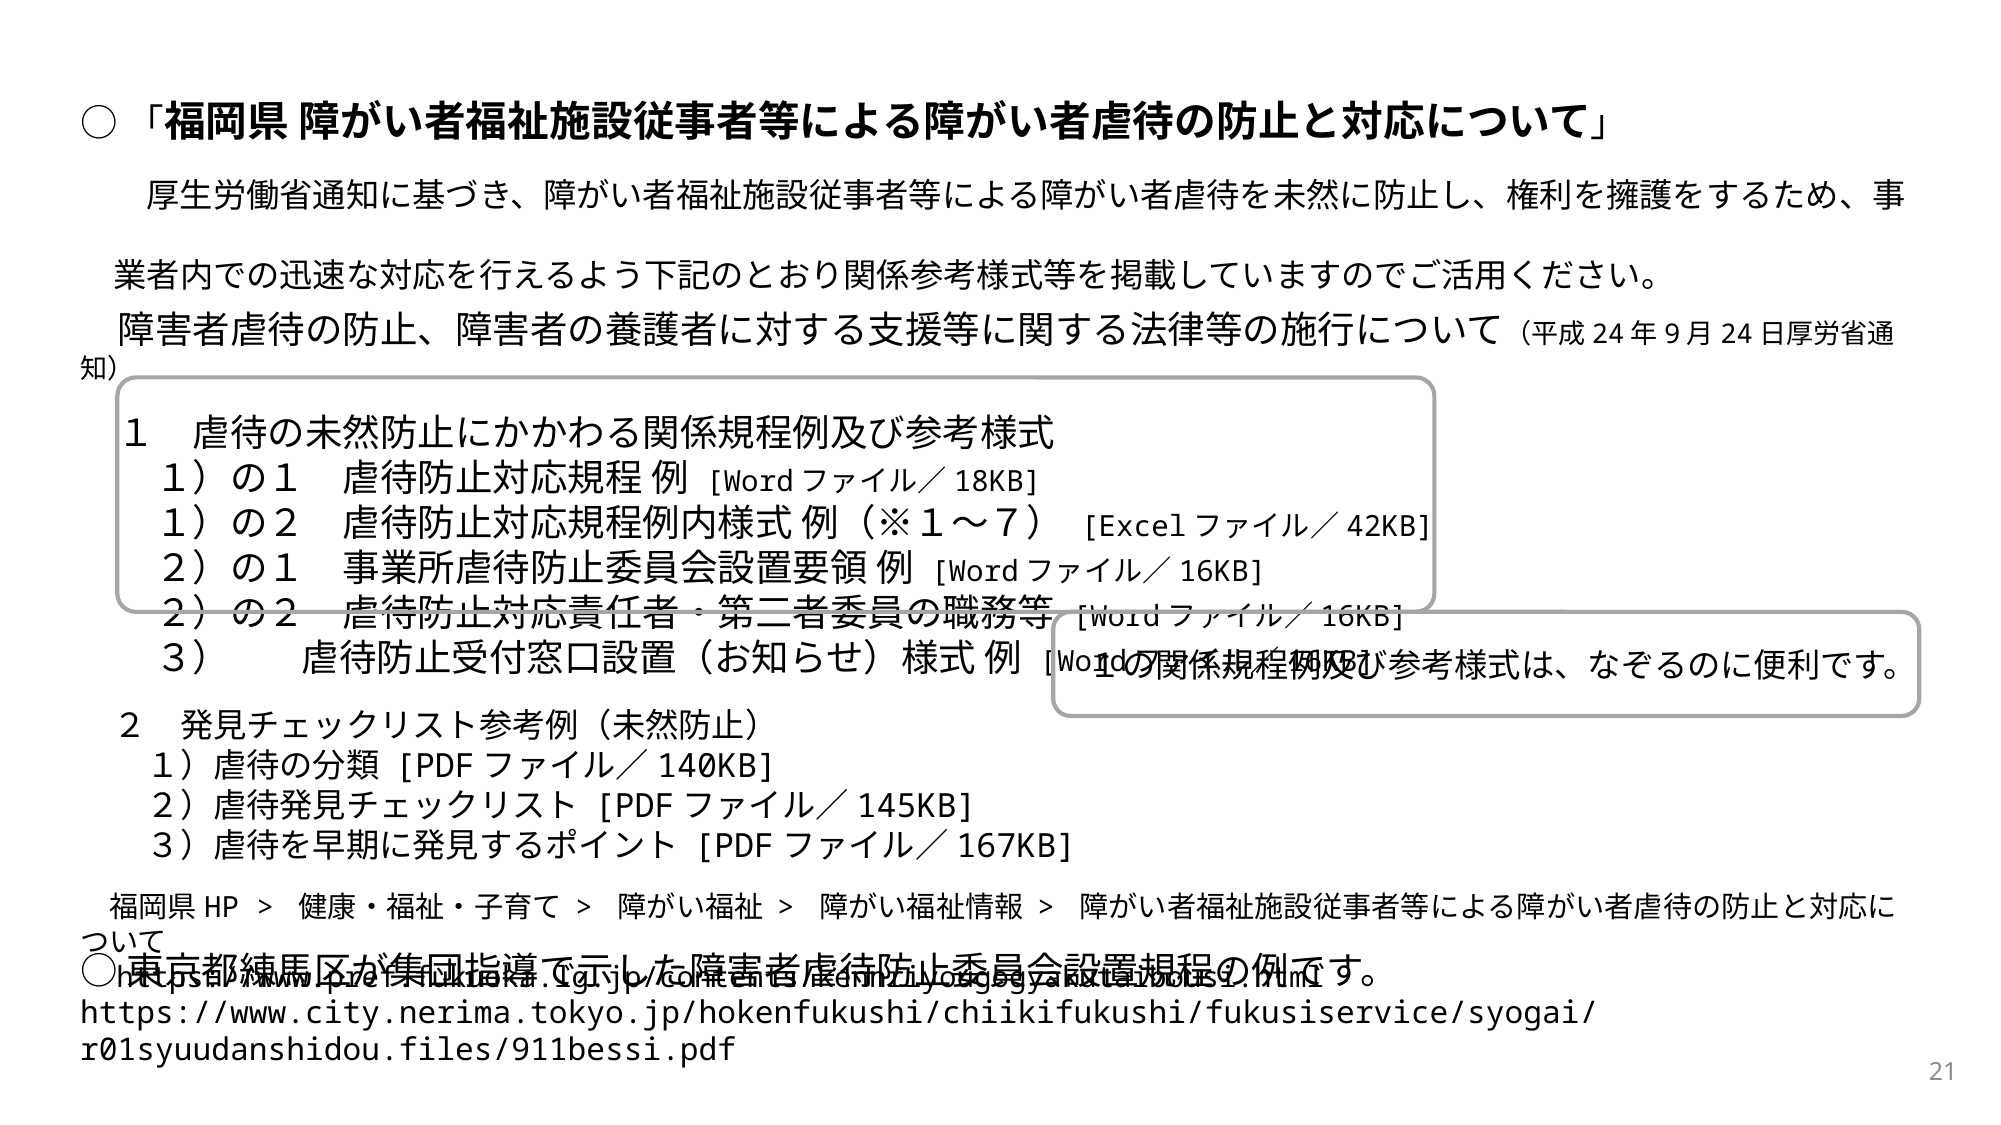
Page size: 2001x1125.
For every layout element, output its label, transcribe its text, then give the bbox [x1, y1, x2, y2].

text_box ○「福岡県 障がい者福祉施設従事者等による障がい者虐待の防止と対応について」 厚生労働省通知に基づき、障がい者福祉施設従事者等による障がい者虐待を未然に防止し、権利を擁護をするため、事 業者内での迅速な対応を行えるよう下記のとおり関係参考様式等を掲載していますのでご活用ください。 障害者虐待の防止、障害者の養護者に対する支援等に関する法律等の施行について（平成24年9月24日厚労省通知） １ 虐待の未然防止にかかわる関係規程例及び参考様式 １）の１ 虐待防止対応規程 例 [Wordファイル／18KB] １）の２ 虐待防止対応規程例内様式 例（※１～７） [Excelファイル／42KB] ２）の１ 事業所虐待防止委員会設置要領 例 [Wordファイル／16KB] ２）の２ 虐待防止対応責任者・第三者委員の職務等 [Wordファイル／16KB] ３） 虐待防止受付窓口設置（お知らせ）様式 例 [Wordファイル／16KB] ２ 発見チェックリスト参考例（未然防止） １）虐待の分類 [PDFファイル／140KB] ２）虐待発見チェックリスト [PDFファイル／145KB] ３）虐待を早期に発見するポイント [PDFファイル／167KB] 福岡県HP > 健康・福祉・子育て > 障がい福祉 > 障がい福祉情報 > 障がい者福祉施設従事者等による障がい者虐待の防止と対応について https://www.pref.fukuoka.lg.jp/contents/kennriyougogyakutaibousi.html [65, 86, 1935, 939]
text_box ○東京都練馬区が集団指導で示した障害者虐待防止委員会設置規程の例です。 https://www.city.nerima.tokyo.jp/hokenfukushi/chiikifukushi/fukusiservice/syogai/r01syuudanshidou.files/911bessi.pdf [65, 939, 1935, 1075]
text_box [116, 376, 1436, 613]
text_box １の関係規程例及び参考様式は、なぞるのに便利です。 [1052, 610, 1921, 718]
slide_number 21 [1522, 1042, 1973, 1103]
